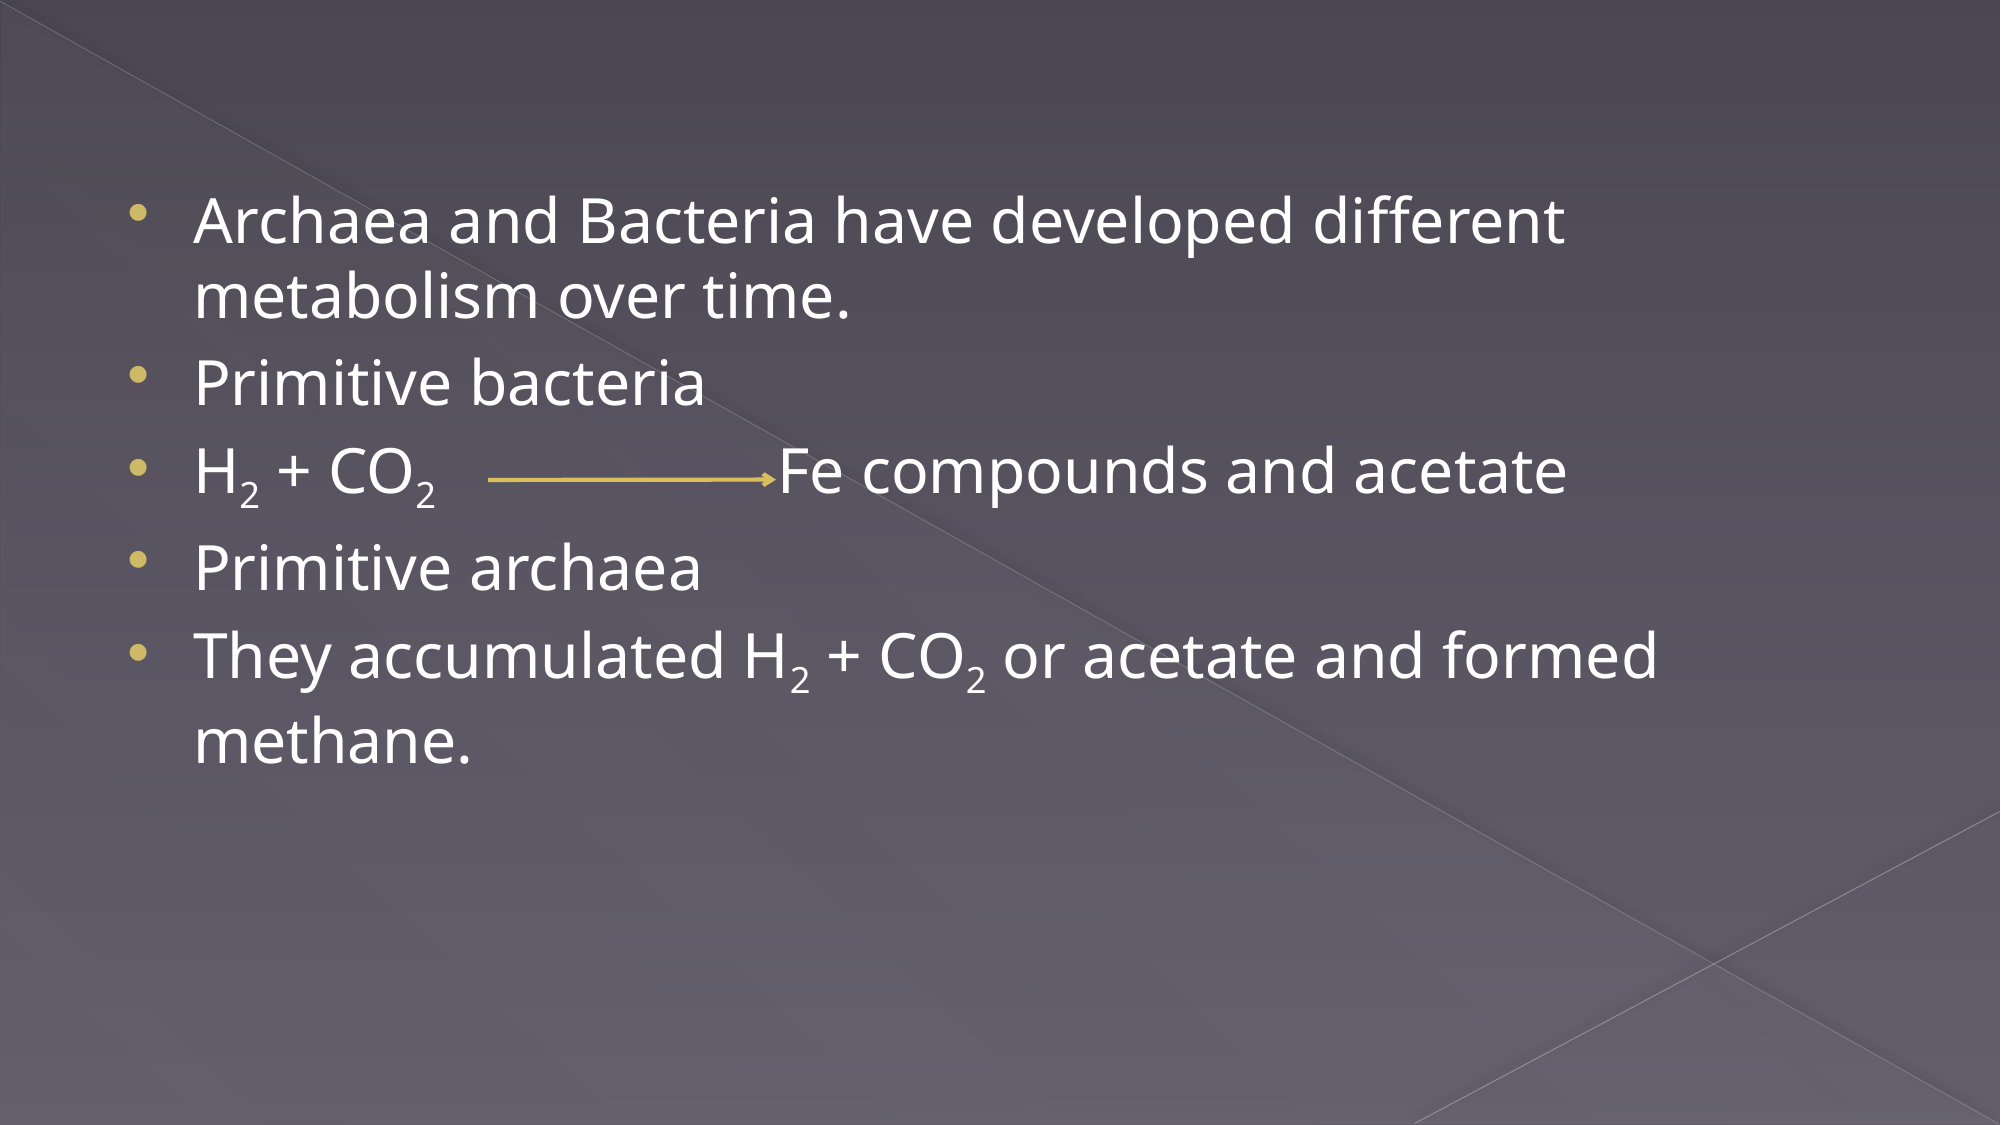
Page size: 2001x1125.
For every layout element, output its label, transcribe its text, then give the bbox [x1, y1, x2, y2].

list Archaea and Bacteria have developed different metabolism over time. Primitive bacteria H2 + CO2 Fe compounds and acetate Primitive archaea They accumulated H2 + CO2 or acetate and formed methane. [104, 173, 1905, 924]
